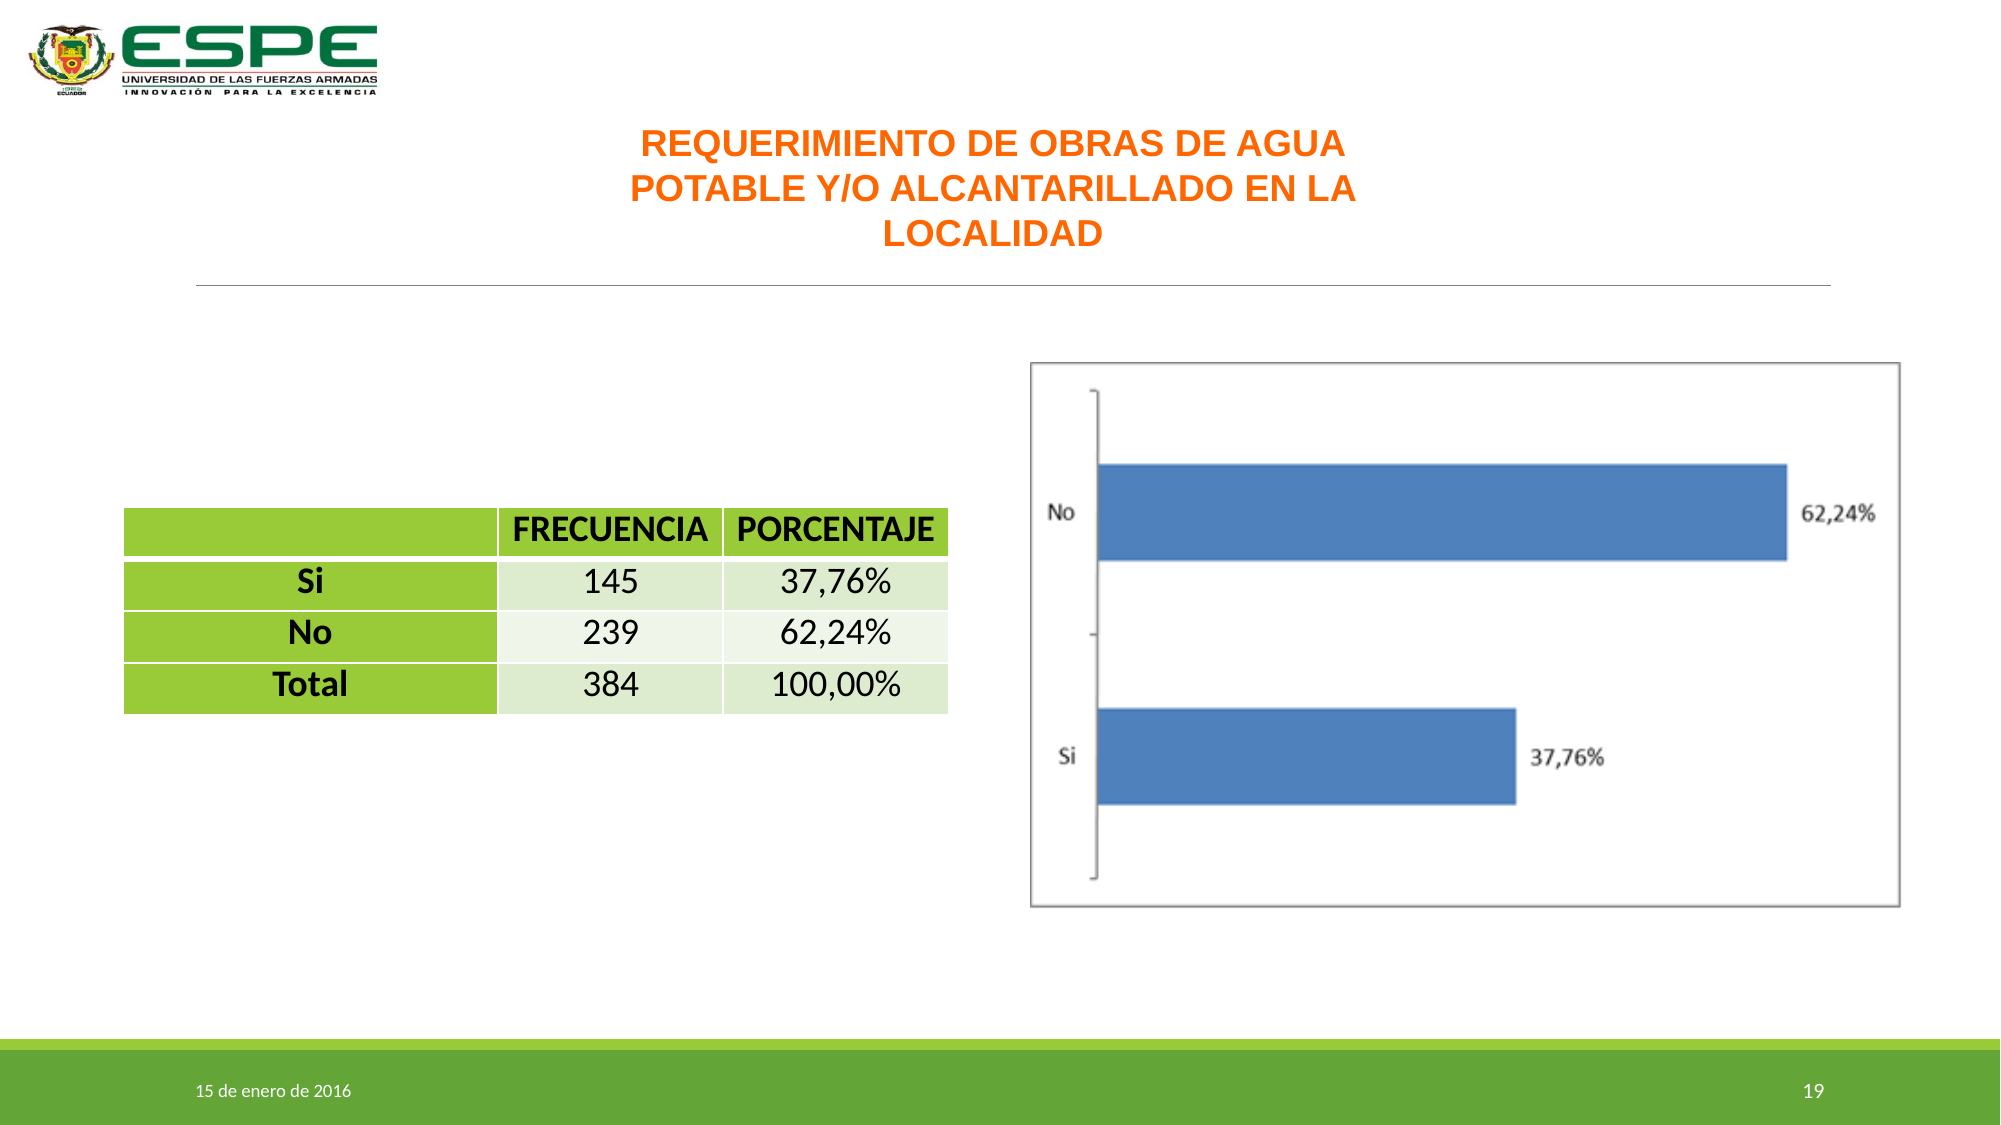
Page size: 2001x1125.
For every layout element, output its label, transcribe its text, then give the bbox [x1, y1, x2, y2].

table_cell 100,00% [724, 664, 948, 714]
table_cell 239 [499, 612, 722, 662]
table_header PORCENTAJE [724, 508, 948, 556]
table_cell 384 [499, 664, 722, 714]
table_cell 37,76% [724, 562, 948, 610]
text_box REQUERIMIENTO DE OBRAS DE AGUA POTABLE Y/O ALCANTARILLADO EN LA LOCALIDAD [585, 111, 1401, 262]
picture [25, 19, 385, 99]
table_cell No [124, 612, 497, 662]
table_cell Total [124, 664, 497, 714]
table_header [124, 508, 497, 556]
table_cell Si [124, 562, 497, 610]
slide_number 19 [1624, 1059, 1840, 1120]
table_cell 145 [499, 562, 722, 610]
slide_number 15 de enero de 2016 [180, 1059, 586, 1120]
table_cell 62,24% [724, 612, 948, 662]
table_header FRECUENCIA [499, 508, 722, 556]
picture [1029, 361, 1904, 911]
